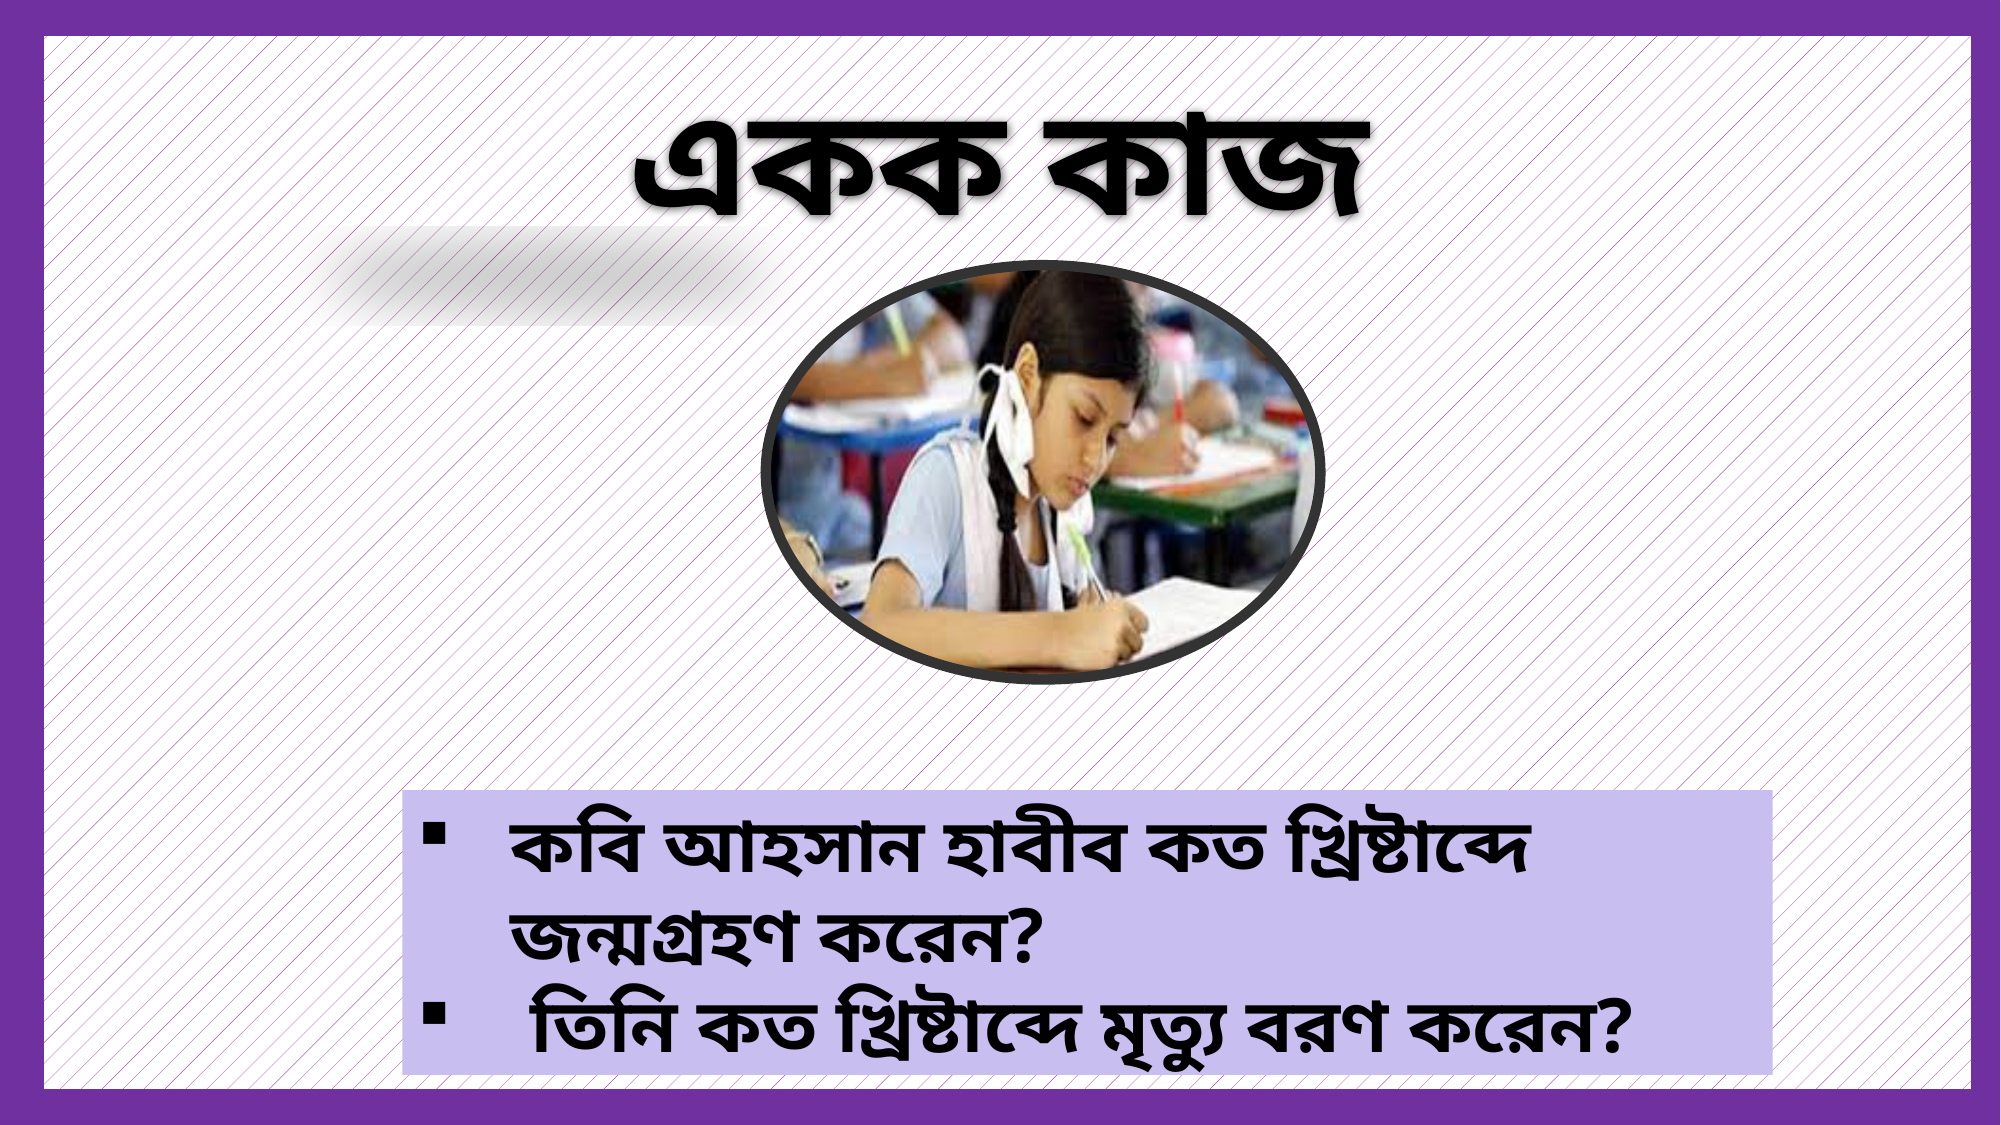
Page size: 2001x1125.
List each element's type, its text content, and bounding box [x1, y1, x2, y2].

text_box কবি আহসান হাবীব কত খ্রিষ্টাব্দে জন্মগ্রহণ করেন? তিনি কত খ্রিষ্টাব্দে মৃত্যু বরণ করেন? [402, 790, 1773, 1075]
picture [765, 265, 1321, 680]
text_box একক কাজ [549, 47, 1450, 264]
